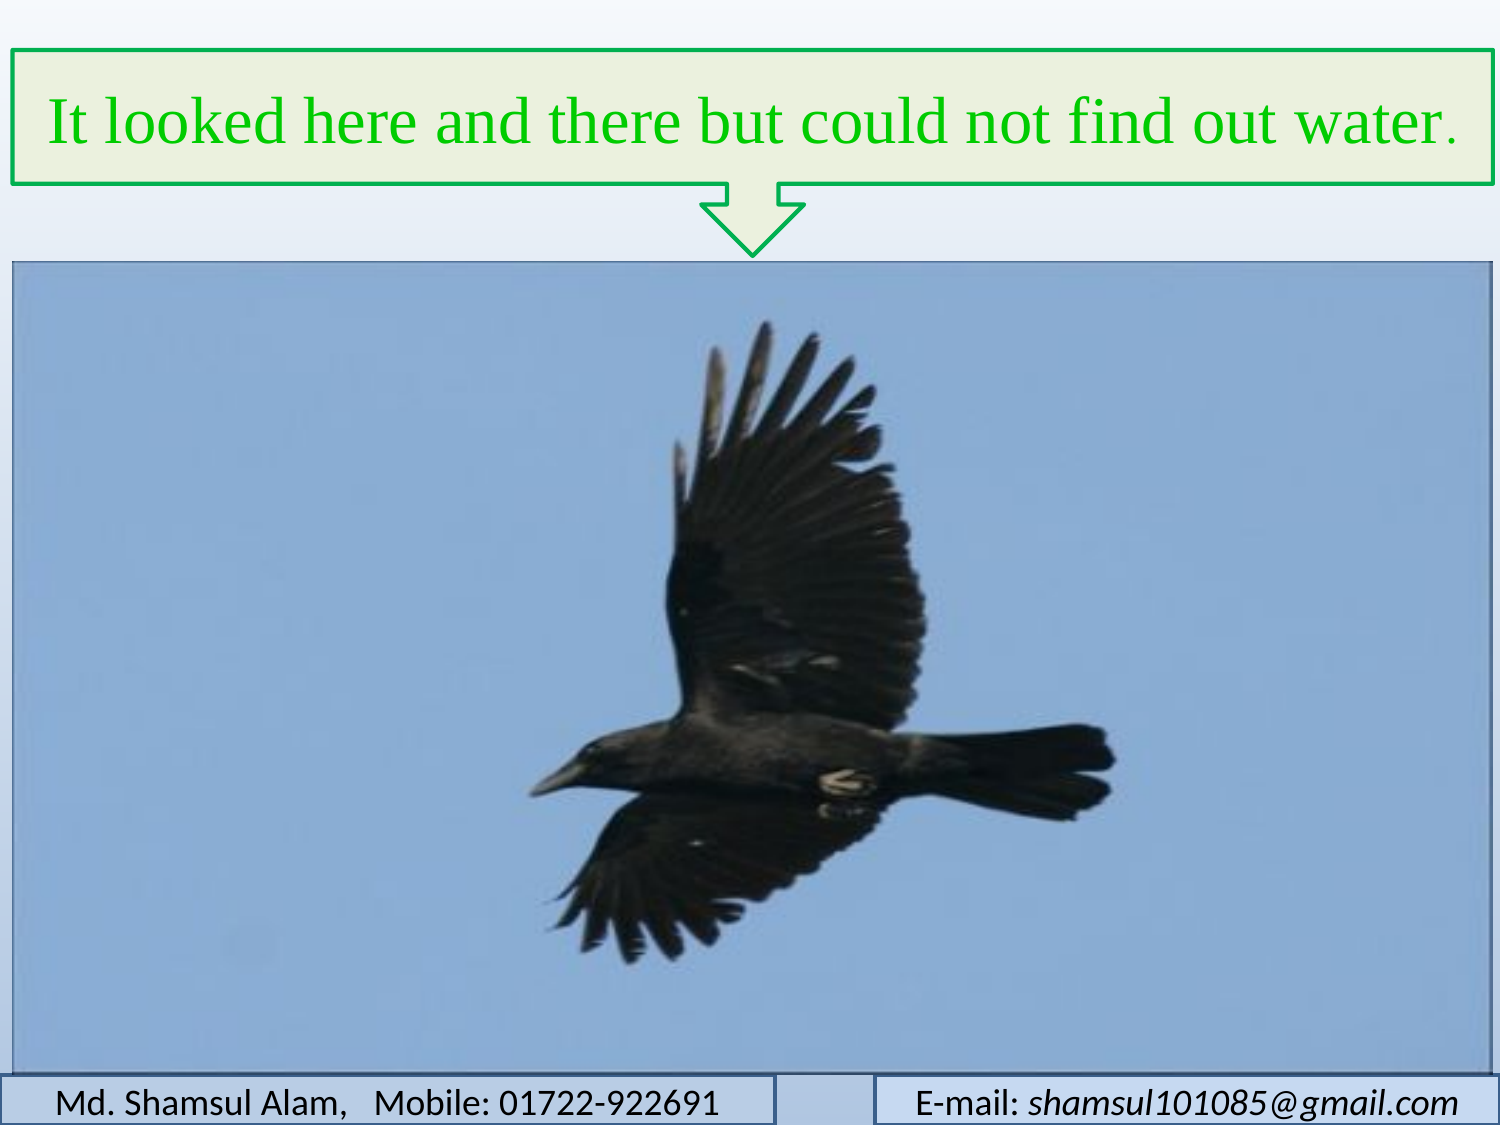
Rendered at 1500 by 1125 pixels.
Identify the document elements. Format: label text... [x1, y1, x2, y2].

picture [12, 261, 1494, 1076]
text_box It looked here and there but could not find out water. [10, 47, 1495, 259]
